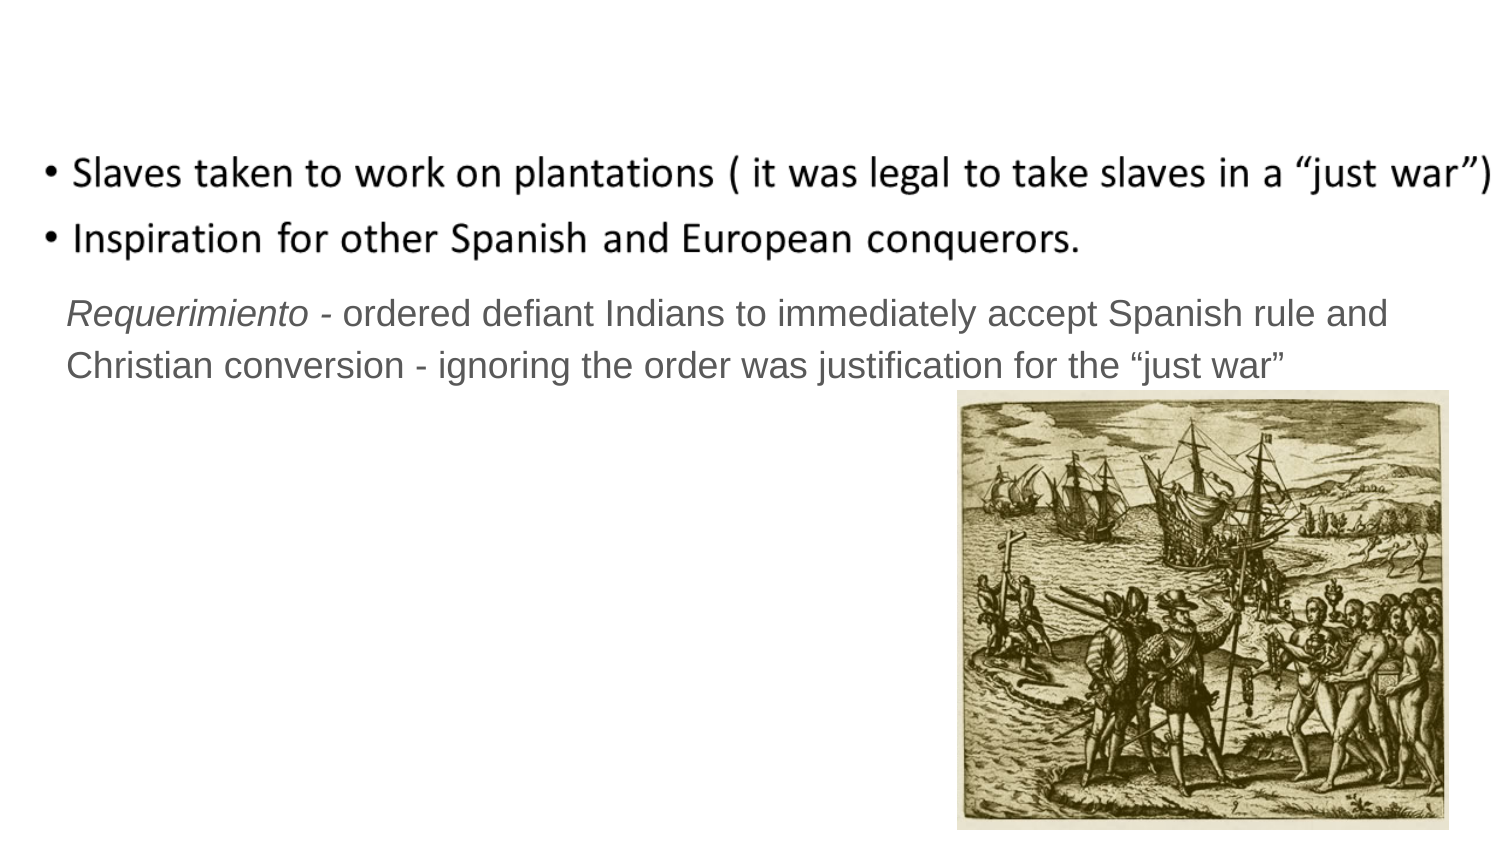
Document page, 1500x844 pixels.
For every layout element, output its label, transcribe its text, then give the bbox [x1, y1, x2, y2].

list Requerimiento - ordered defiant Indians to immediately accept Spanish rule and Christian conversion - ignoring the order was justification for the “just war” [51, 299, 1449, 750]
picture [956, 389, 1450, 830]
picture [18, 132, 1500, 291]
